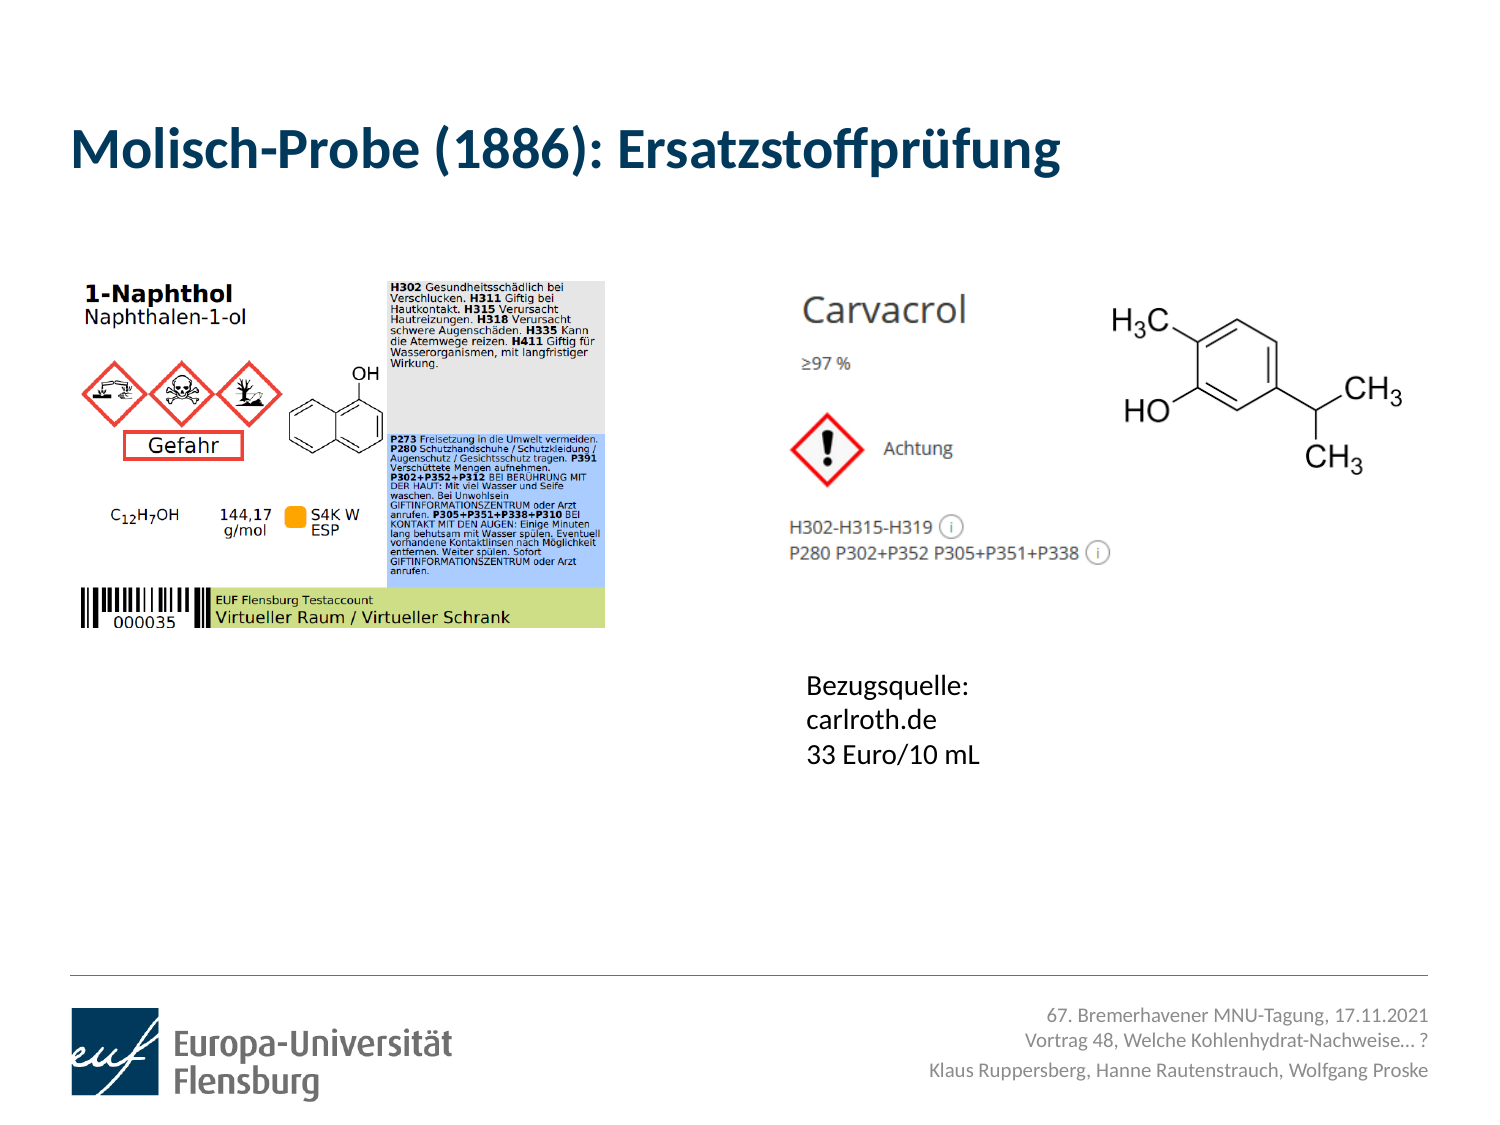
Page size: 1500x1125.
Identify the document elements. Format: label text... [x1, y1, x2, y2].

picture [790, 284, 1073, 390]
picture [71, 1008, 452, 1102]
text_box Bezugsquelle: carlroth.de 33 Euro/10 mL [791, 658, 995, 778]
picture [776, 304, 1406, 583]
title Molisch-Probe (1886): Ersatzstoffprüfung [70, 91, 1449, 210]
picture [74, 279, 605, 628]
